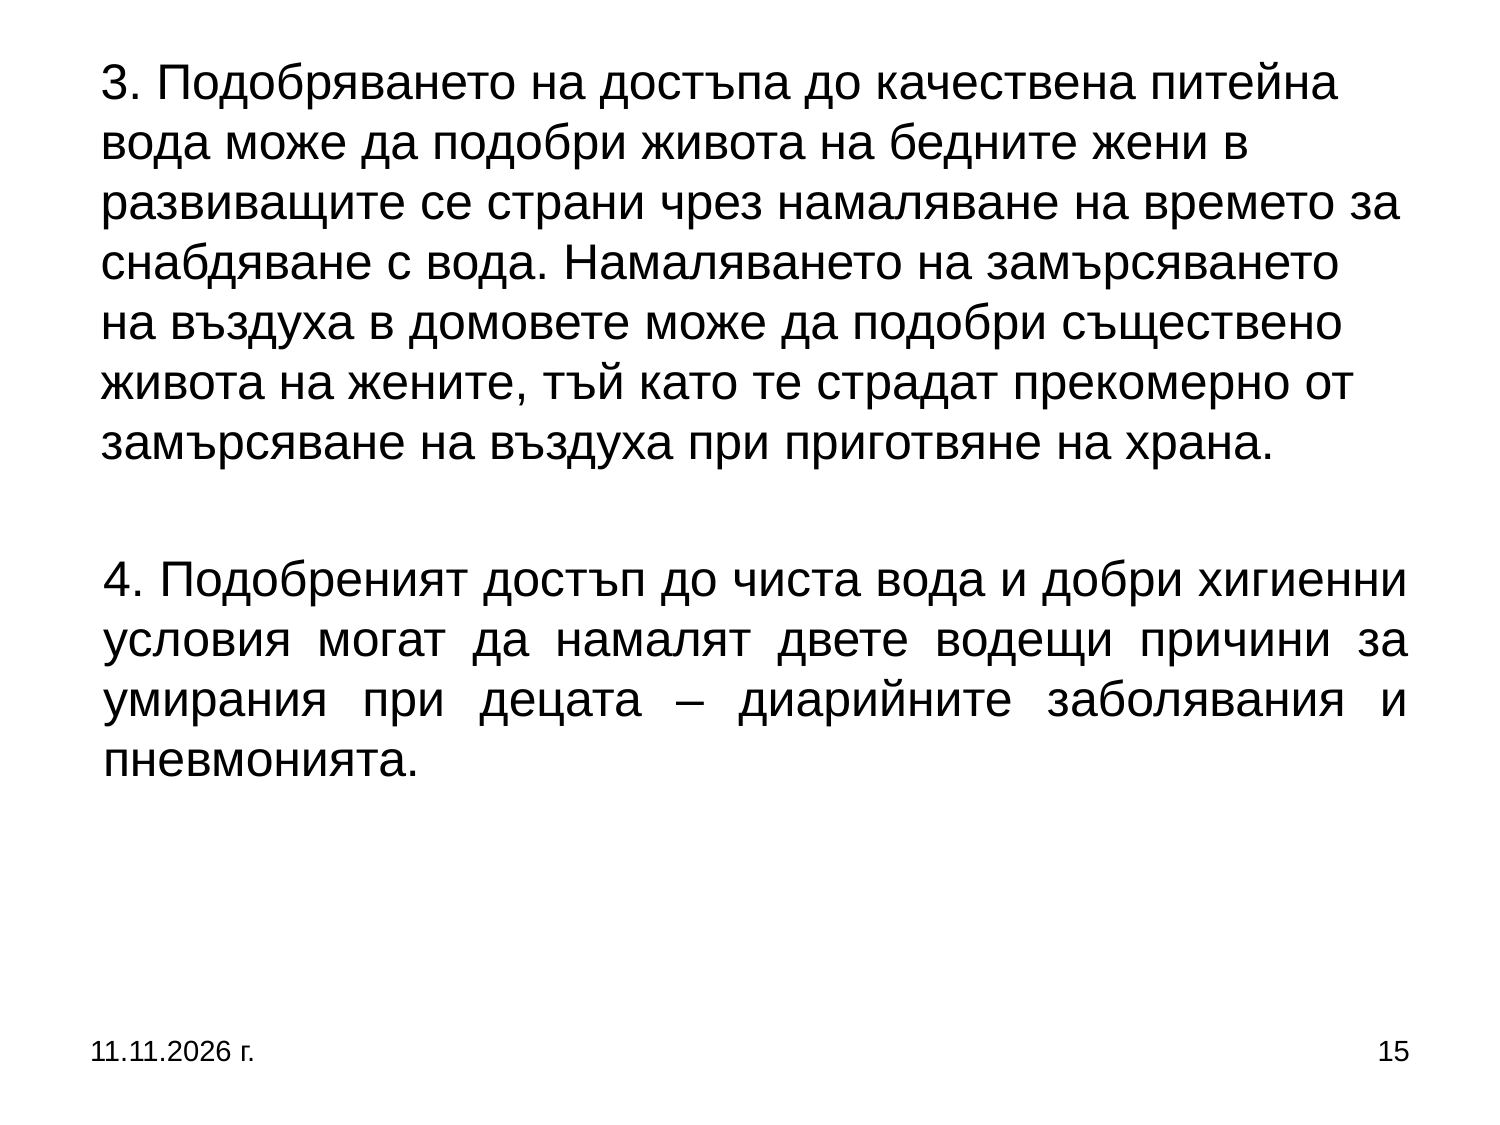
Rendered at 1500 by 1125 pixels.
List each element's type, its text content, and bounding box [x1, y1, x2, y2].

slide_number 15 [1074, 1024, 1425, 1103]
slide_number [75, 1024, 425, 1103]
text_box 4. Подобреният достъп до чиста вода и добри хигиенни условия могат да намалят двете водещи причини за умирания при децата – диарийните заболявания и пневмонията. [88, 538, 1424, 794]
text_box 3. Подобряването на достъпа до качествена питейна вода може да подобри живота на бедните жени в развиващите се страни чрез намаляване на времето за снабдяване с вода. Намаляването на замърсяването на въздуха в домовете може да подобри съществено живота на жените, тъй като те страдат прекомерно от замърсяване на въздуха при приготвяне на храна. [85, 42, 1421, 478]
